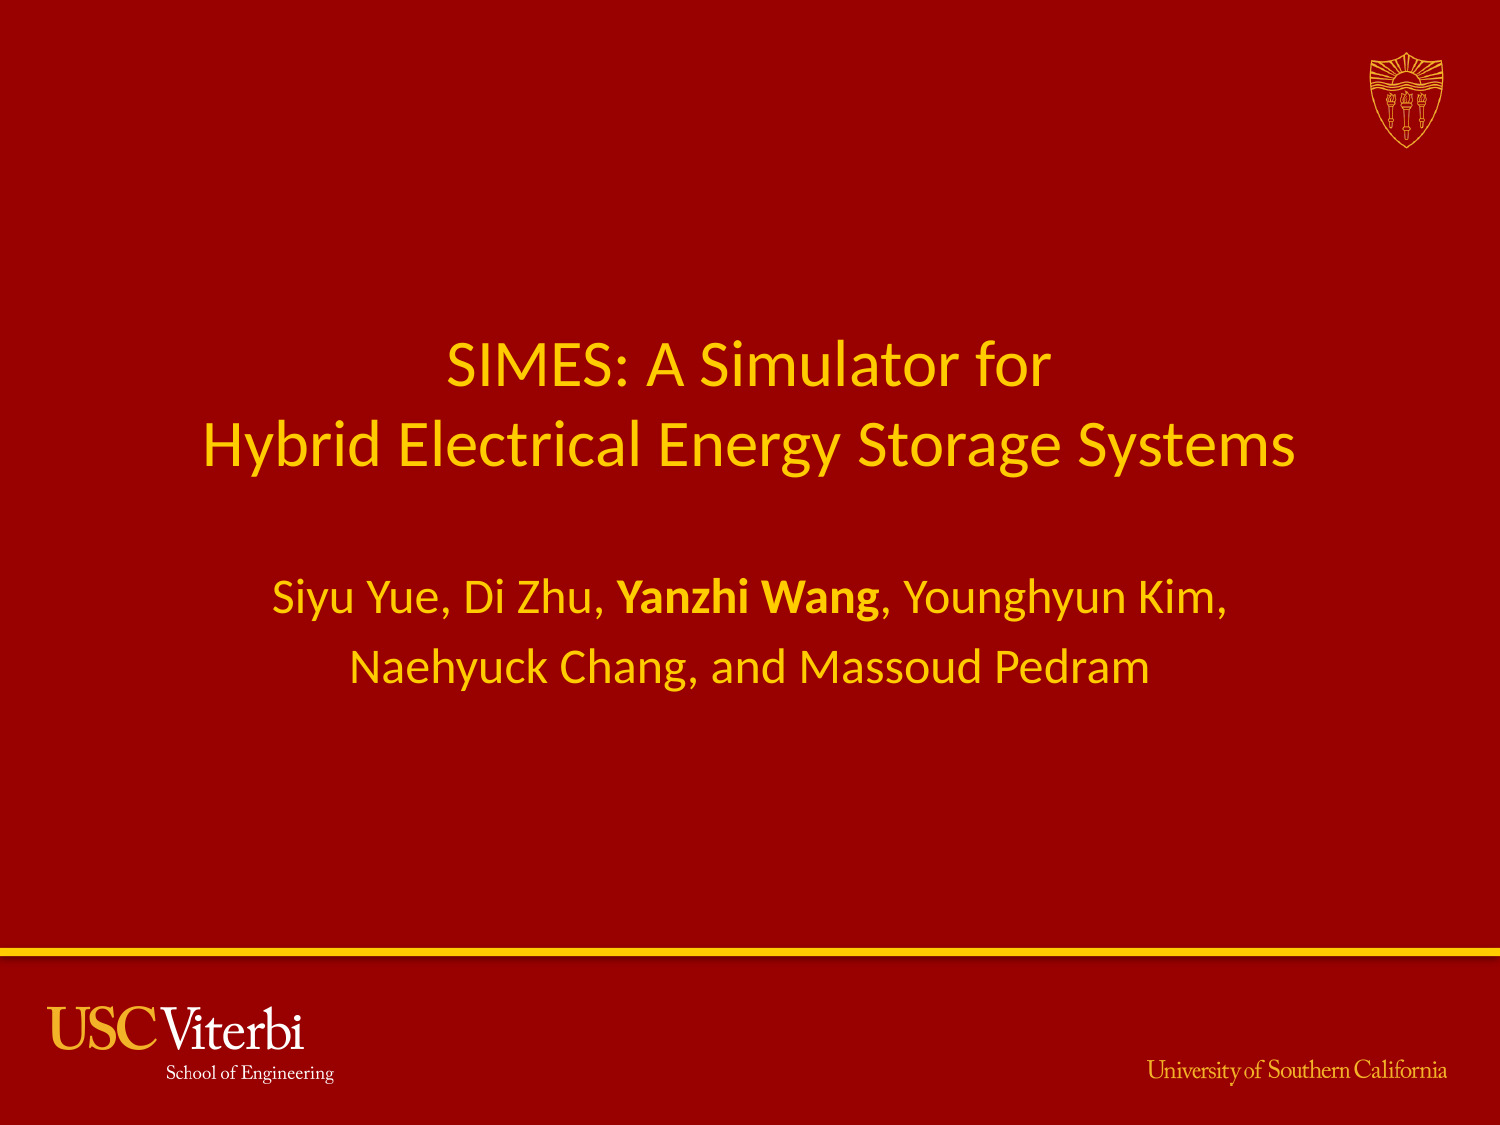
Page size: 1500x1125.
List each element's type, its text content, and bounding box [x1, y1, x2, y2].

picture [1345, 39, 1468, 162]
picture [47, 1006, 334, 1084]
text_box SIMES: A Simulator for Hybrid Electrical Energy Storage Systems [1, 219, 1499, 556]
picture [1147, 1059, 1447, 1086]
text_box Siyu Yue, Di Zhu, Yanzhi Wang, Younghyun Kim, Naehyuck Chang, and Massoud Pedram [1, 556, 1499, 680]
